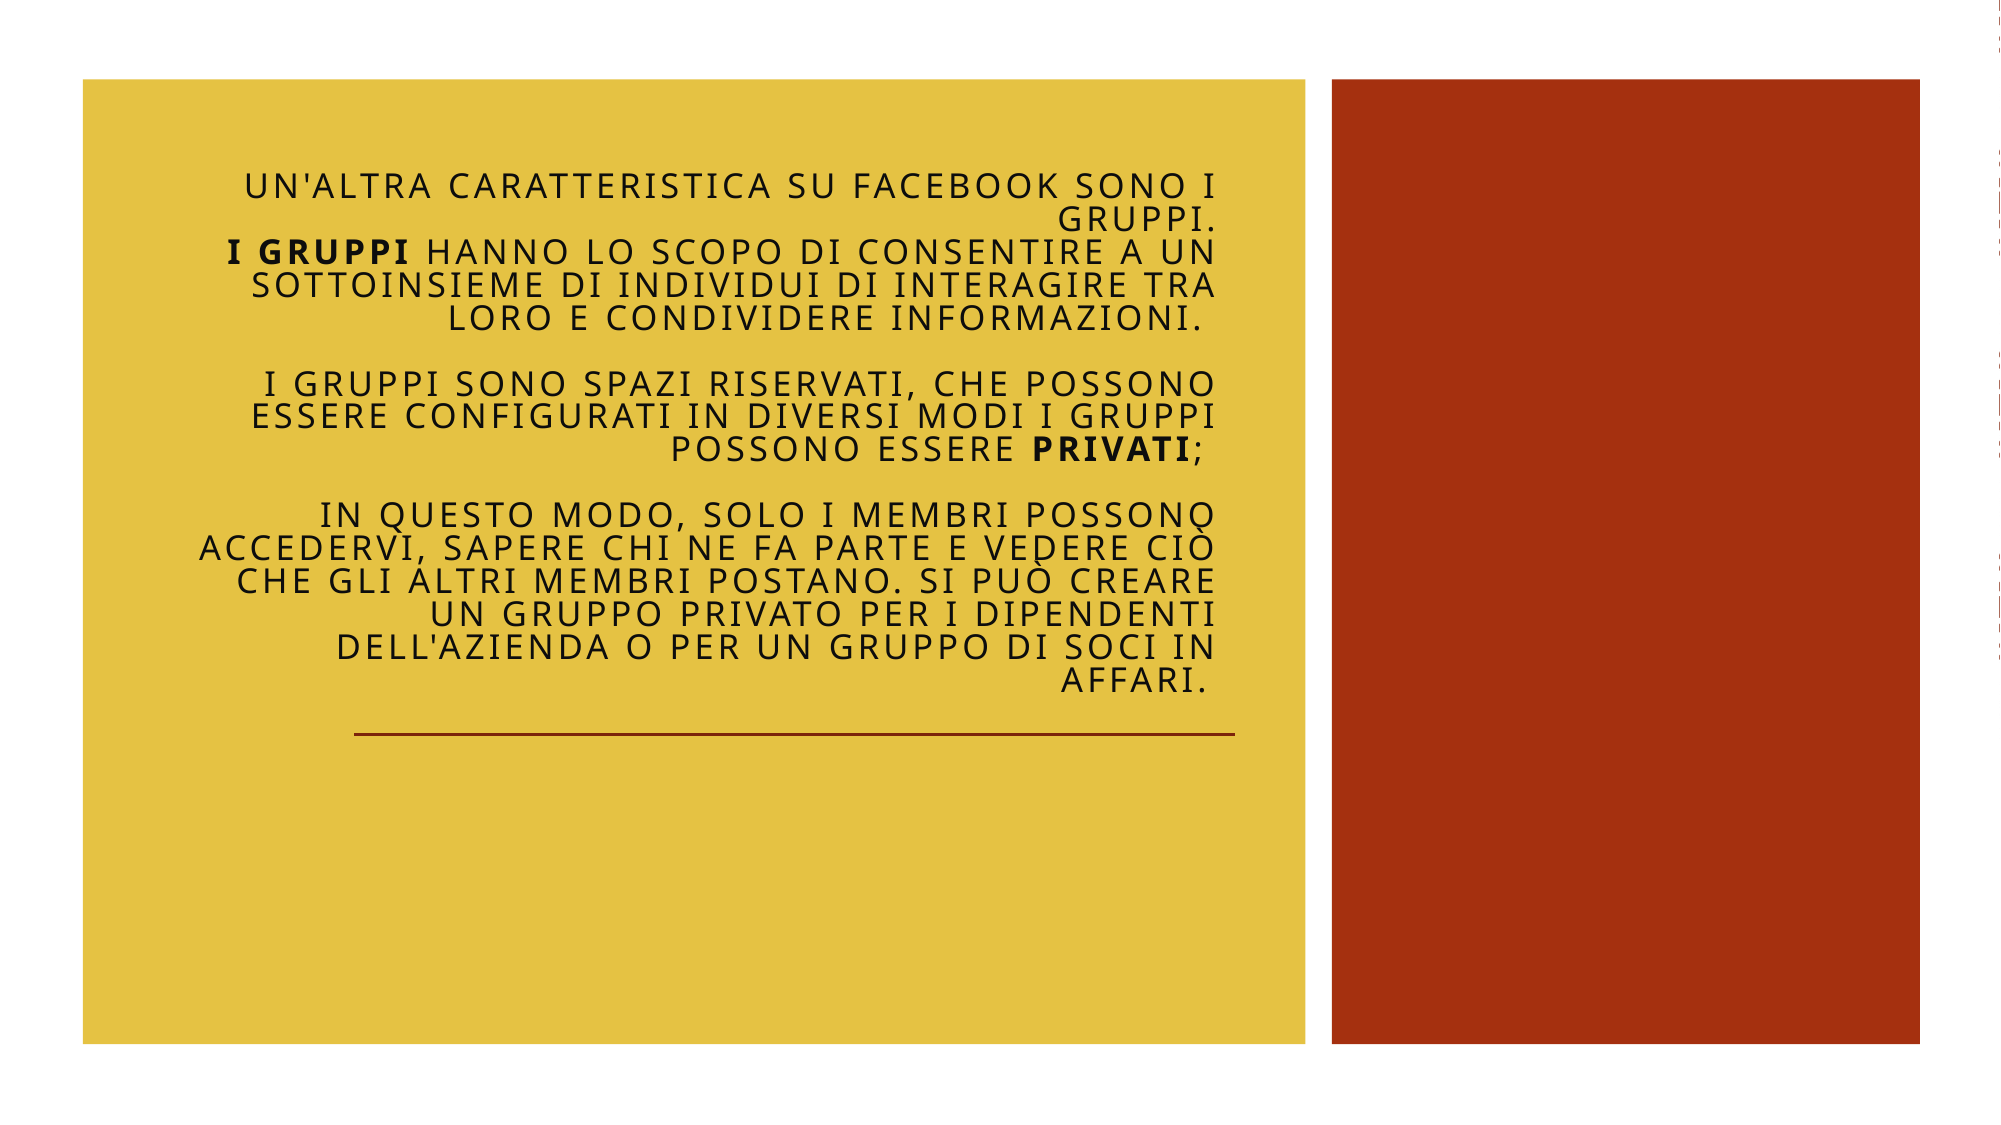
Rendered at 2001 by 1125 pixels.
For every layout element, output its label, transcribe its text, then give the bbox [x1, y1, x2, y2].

text_box [1331, 78, 1921, 1045]
title Un'altra caratteristica su Facebook sono i gruppi. I gruppi hanno lo scopo di consentire a un sottoinsieme di individui di interagire tra loro e condividere informazioni. I gruppi sono spazi riservati, che possono essere configurati in diversi modi i gruppi possono essere privati; in questo modo, solo i membri possono accedervi, sapere chi ne fa parte e vedere ciò che gli altri membri postano. Si può creare un gruppo privato per i dipendenti dell'azienda o per un gruppo di soci in affari. [162, 160, 1236, 707]
text_box [82, 78, 1307, 1045]
text_box [0, 0, 2000, 1125]
